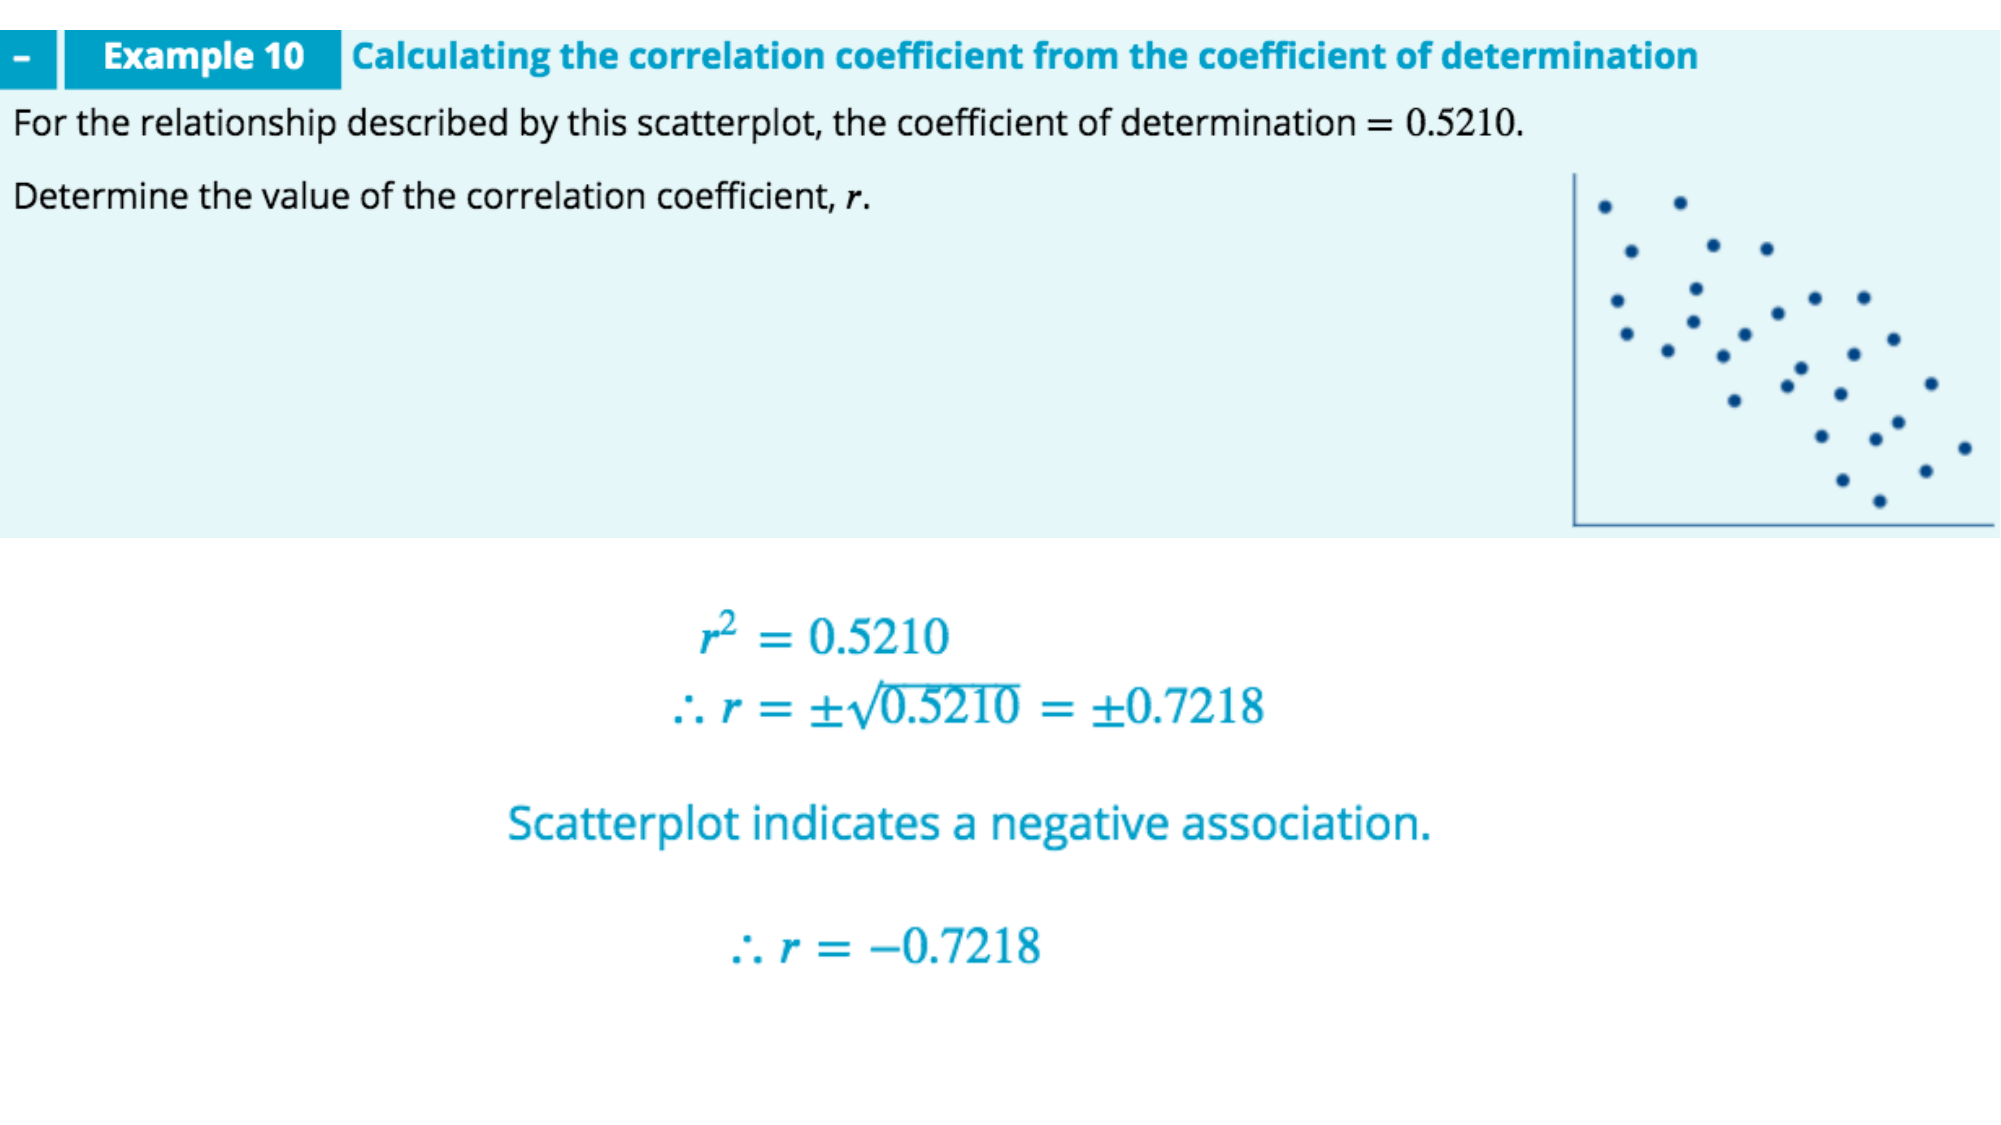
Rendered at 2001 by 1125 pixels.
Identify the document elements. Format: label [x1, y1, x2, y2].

picture [265, 42, 279, 68]
picture [657, 587, 1277, 738]
picture [106, 42, 164, 70]
picture [202, 40, 253, 78]
picture [167, 48, 198, 68]
picture [717, 915, 1059, 976]
picture [285, 41, 303, 70]
picture [0, 30, 2000, 538]
picture [493, 790, 1440, 857]
picture [13, 56, 30, 62]
